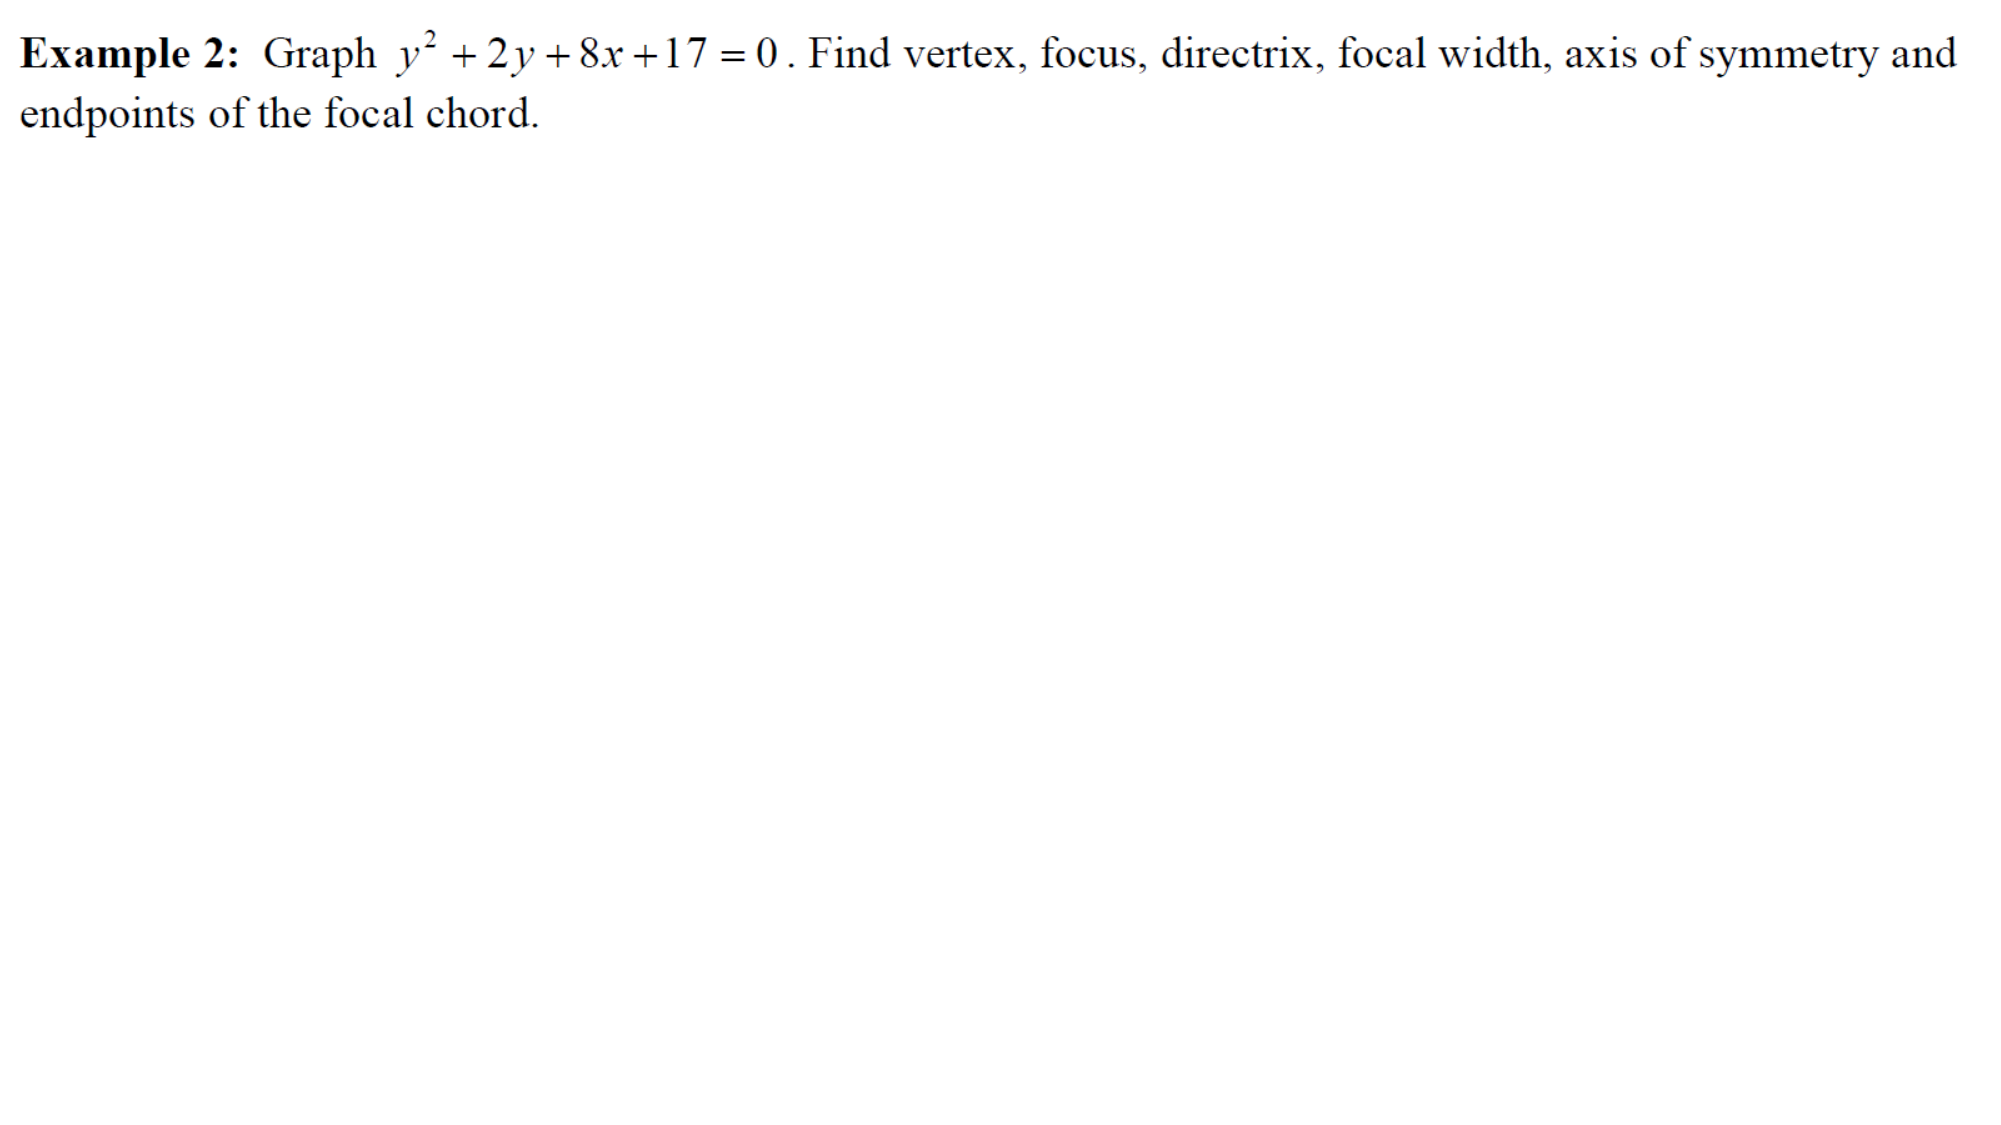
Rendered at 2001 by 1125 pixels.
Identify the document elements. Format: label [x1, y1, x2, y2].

picture [12, 15, 1987, 151]
